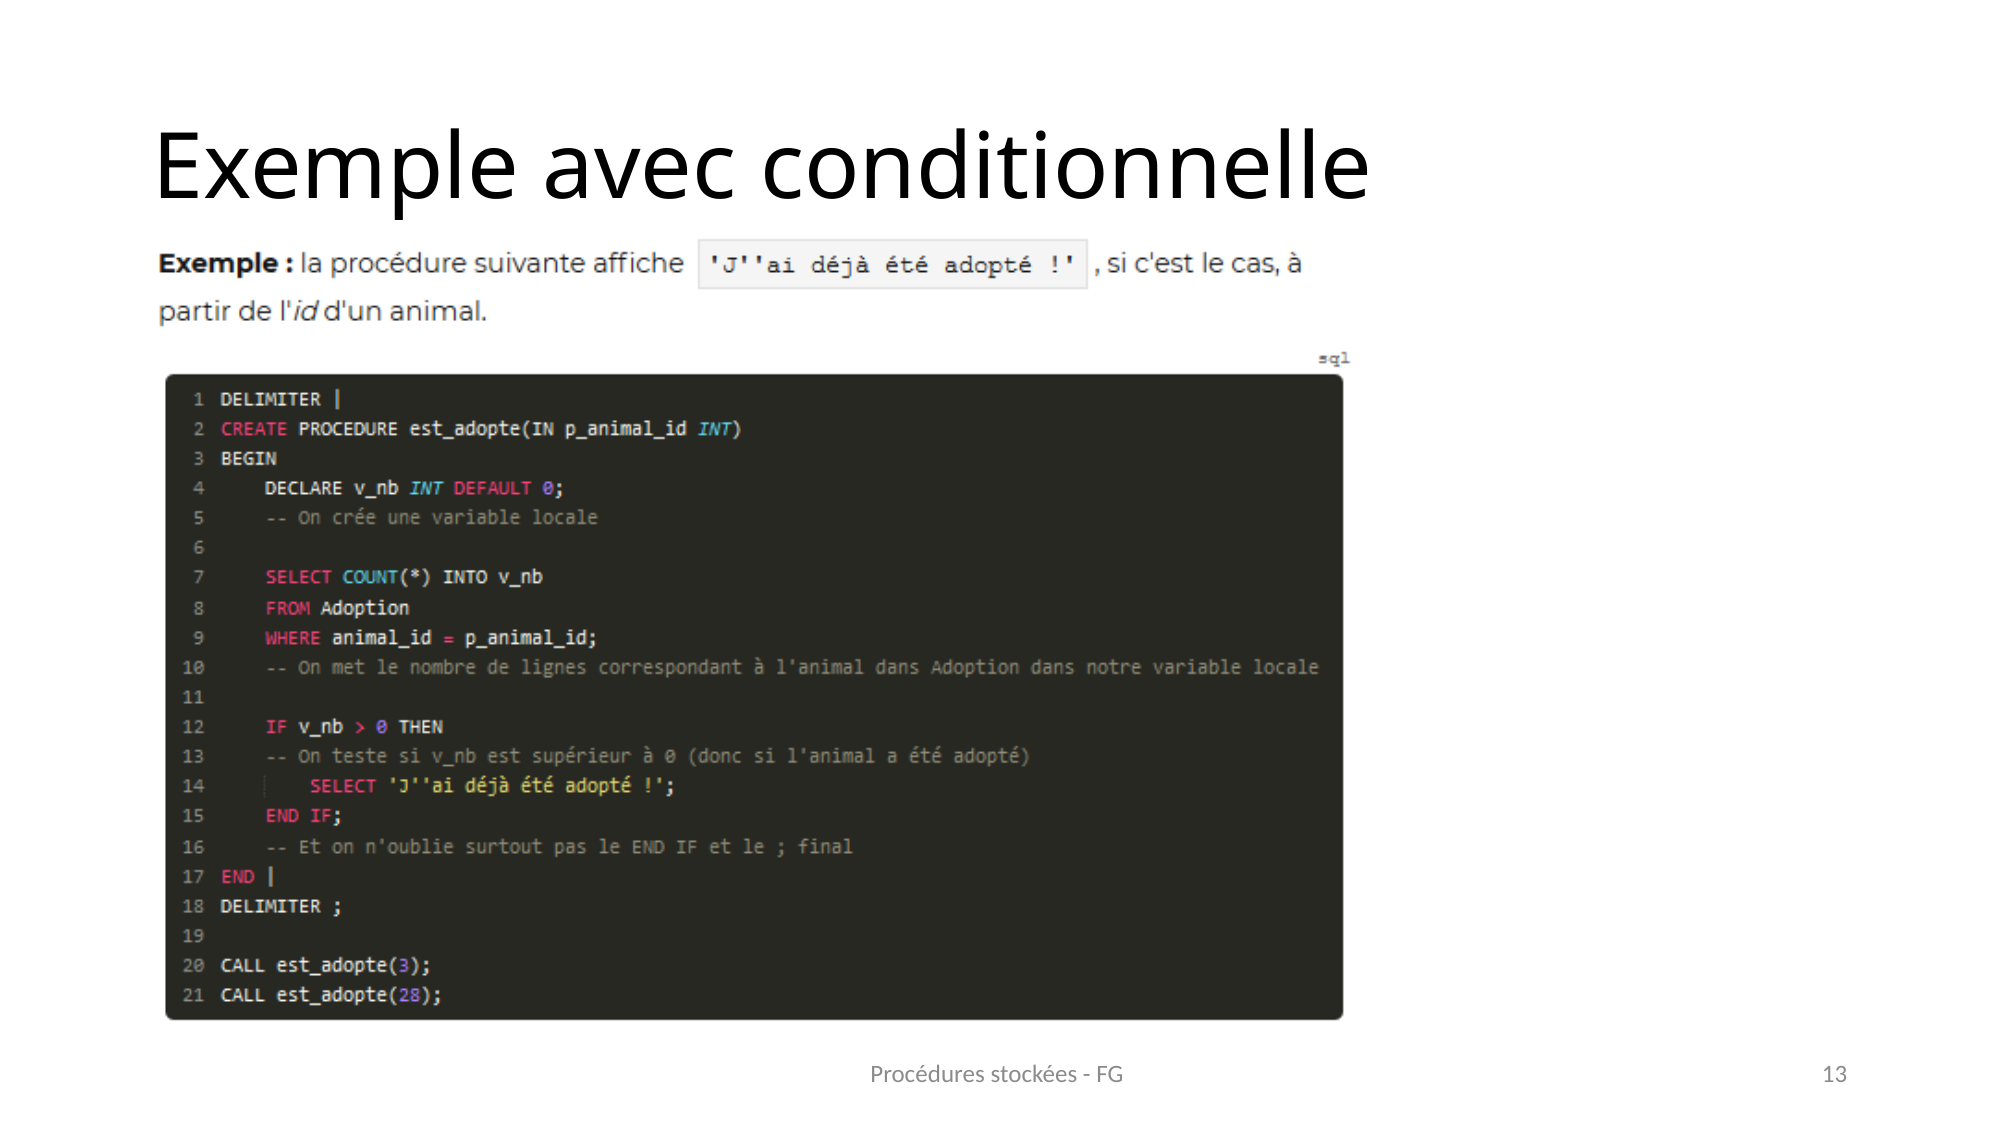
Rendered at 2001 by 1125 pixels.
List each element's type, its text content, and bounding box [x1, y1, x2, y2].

slide_number 13 [1412, 1042, 1863, 1103]
picture [140, 234, 1375, 1037]
footer Procédures stockées - FG [662, 1042, 1338, 1103]
title Exemple avec conditionnelle [137, 59, 1863, 278]
